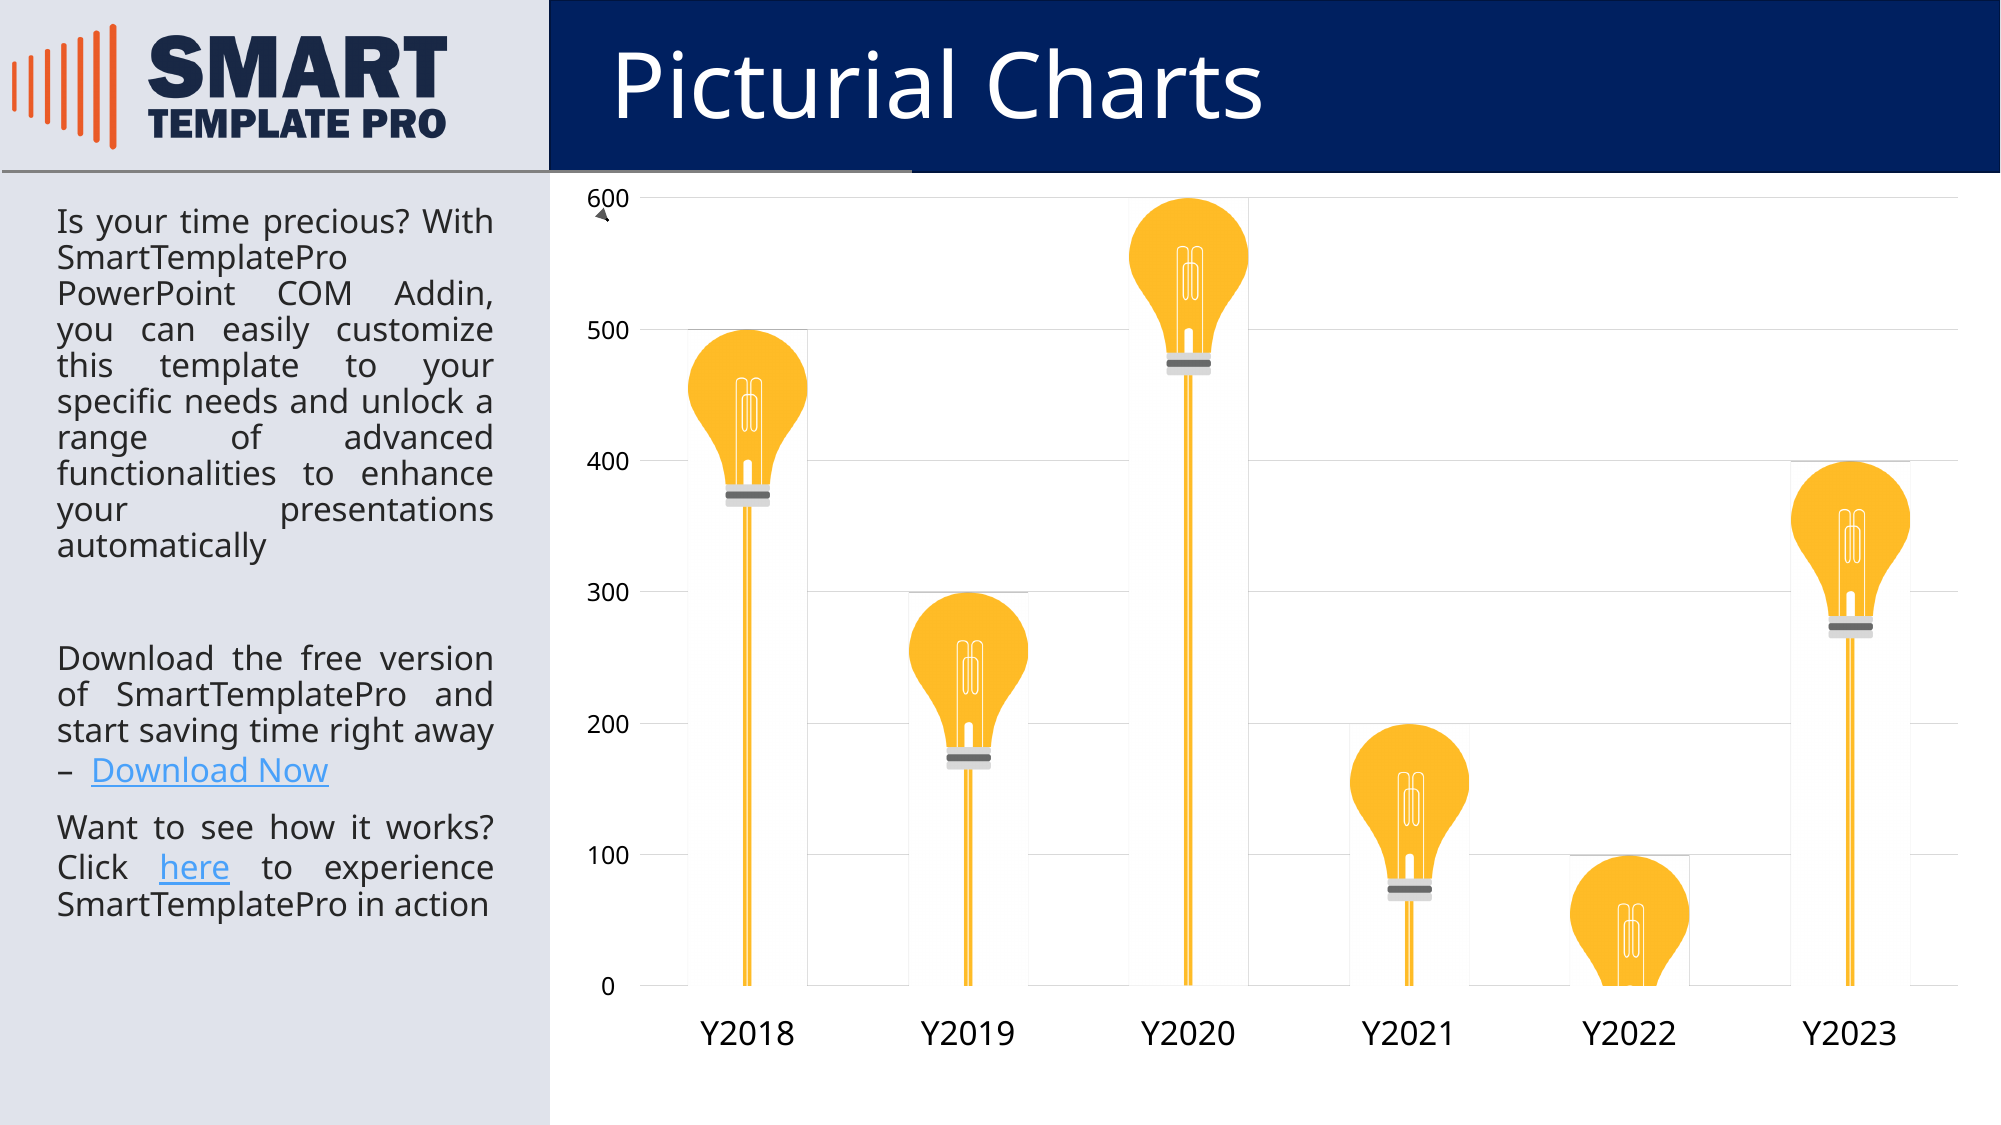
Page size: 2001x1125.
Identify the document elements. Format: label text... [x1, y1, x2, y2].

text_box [574, 182, 1971, 1084]
text_box Is your time precious? With SmartTemplatePro PowerPoint COM Addin, you can easily customize this template to your specific needs and unlock a range of advanced functionalities to enhance your presentations automatically Download the free version of SmartTemplatePro and start saving time right away – Download Now Want to see how it works? Click here to experience SmartTemplatePro in action [41, 197, 510, 1065]
text_box Picturial Charts [595, 4, 1999, 165]
picture [0, 13, 459, 158]
